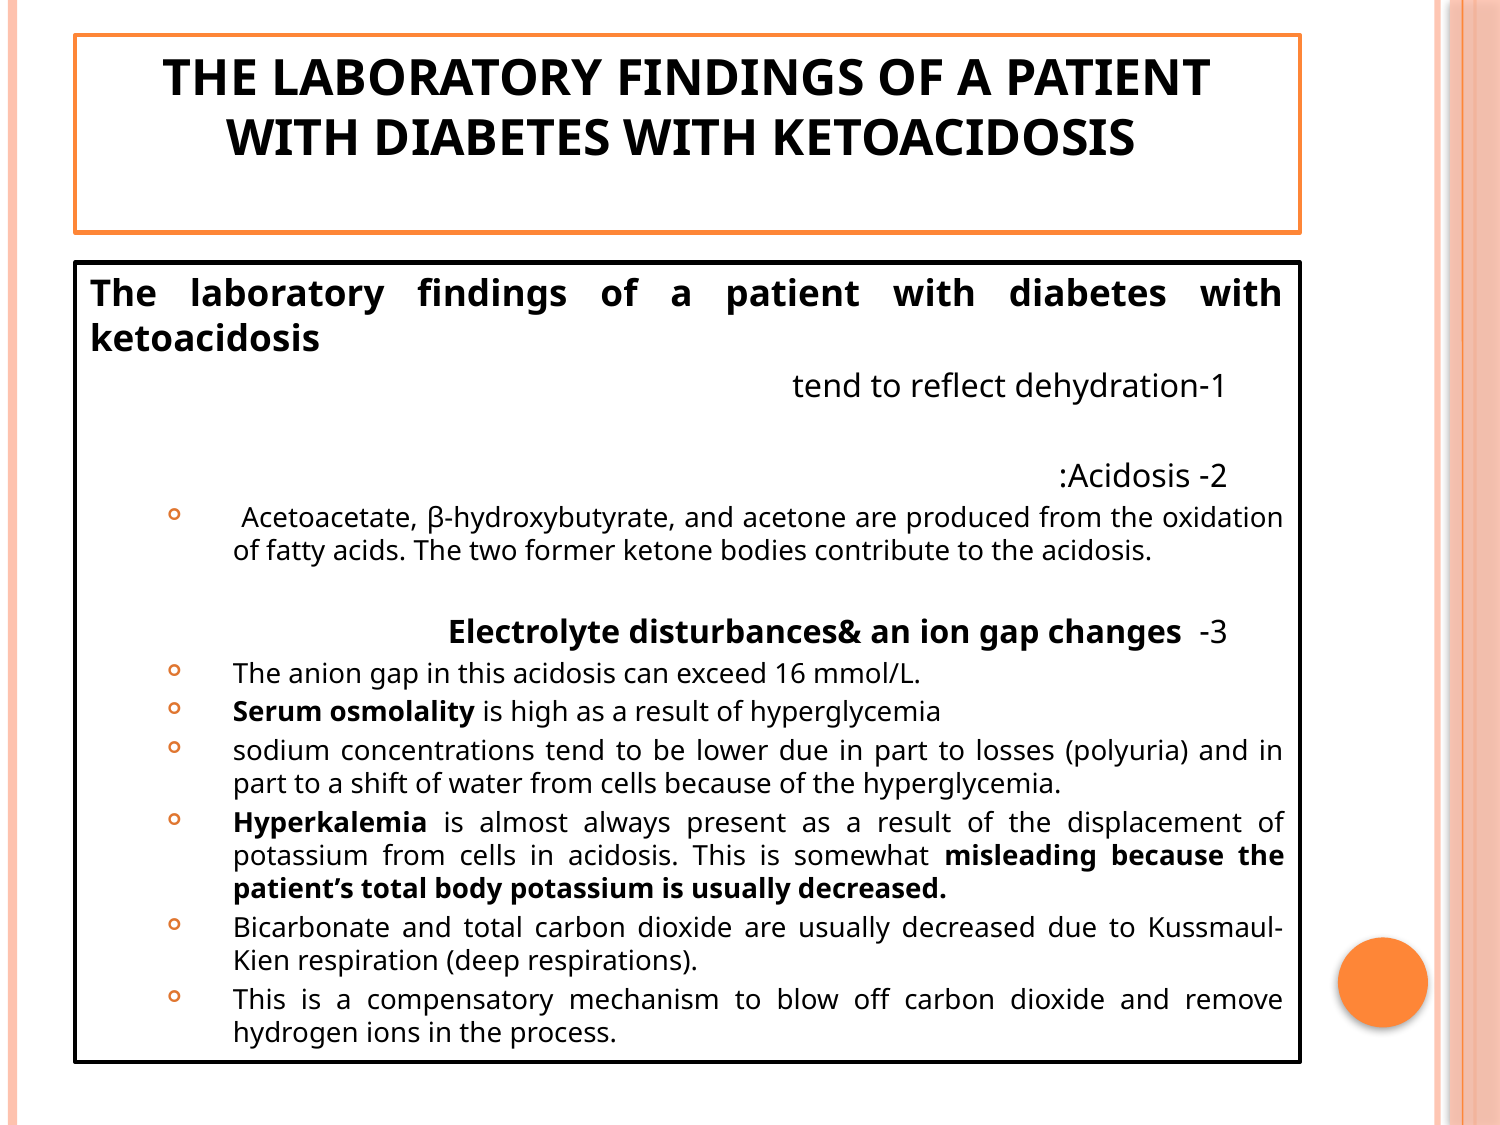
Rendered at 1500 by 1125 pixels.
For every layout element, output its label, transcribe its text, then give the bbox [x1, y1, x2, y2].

list The laboratory findings of a patient with diabetes with ketoacidosis 1-tend to reflect dehydration 2- Acidosis: Acetoacetate, β-hydroxybutyrate, and acetone are produced from the oxidation of fatty acids. The two former ketone bodies contribute to the acidosis. 3- Electrolyte disturbances& an ion gap changes The anion gap in this acidosis can exceed 16 mmol/L. Serum osmolality is high as a result of hyperglycemia sodium concentrations tend to be lower due in part to losses (polyuria) and in part to a shift of water from cells because of the hyperglycemia. Hyperkalemia is almost always present as a result of the displacement of potassium from cells in acidosis. This is somewhat misleading because the patient’s total body potassium is usually decreased. Bicarbonate and total carbon dioxide are usually decreased due to Kussmaul-Kien respiration (deep respirations). This is a compensatory mechanism to blow off carbon dioxide and remove hydrogen ions in the process. [73, 260, 1302, 1064]
title The laboratory findings of a patient with diabetes with ketoacidosis [73, 33, 1302, 235]
